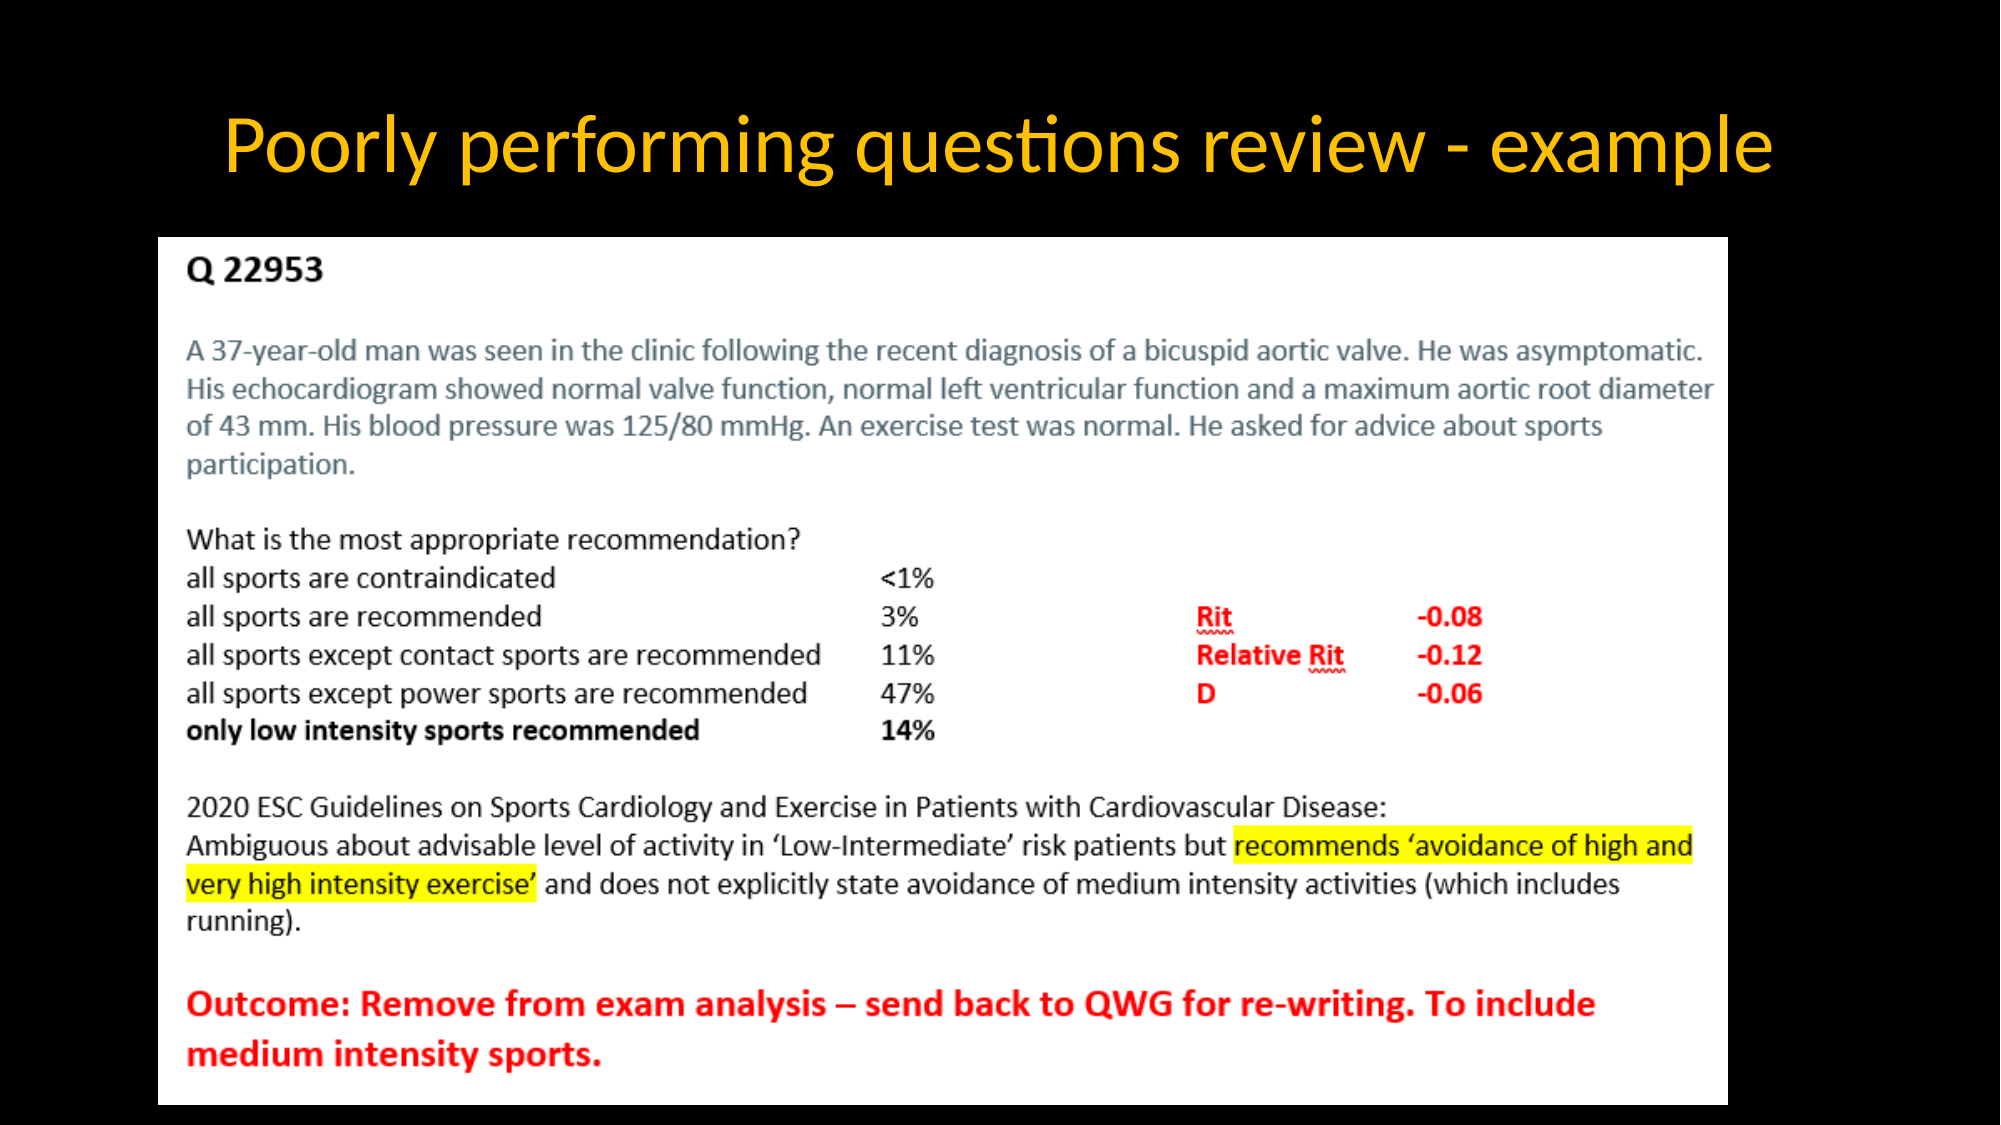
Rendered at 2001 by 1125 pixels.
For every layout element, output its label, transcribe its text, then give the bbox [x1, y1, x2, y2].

picture [158, 237, 1729, 1105]
title Poorly performing questions review - example [99, 45, 1900, 233]
